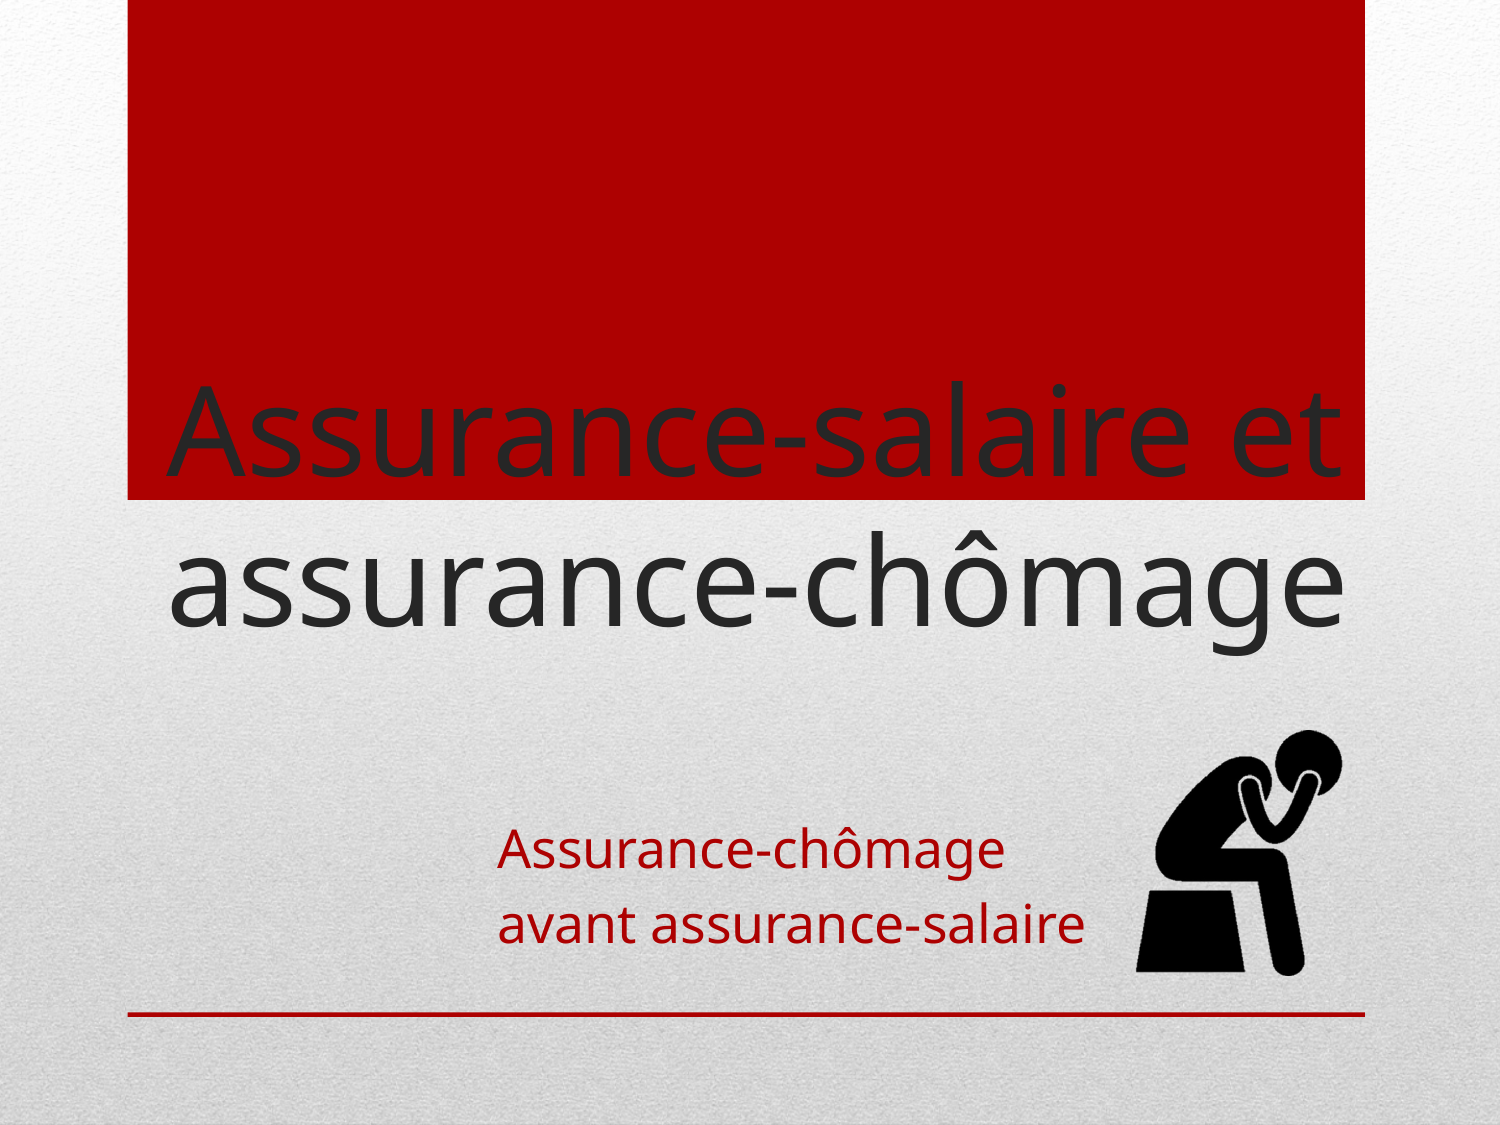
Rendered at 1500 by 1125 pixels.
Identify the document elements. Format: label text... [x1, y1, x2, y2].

picture [1115, 730, 1362, 977]
title Assurance-salaire et assurance-chômage [151, 408, 1390, 659]
subtitle Assurance-chômage avant assurance-salaire [482, 807, 1110, 971]
